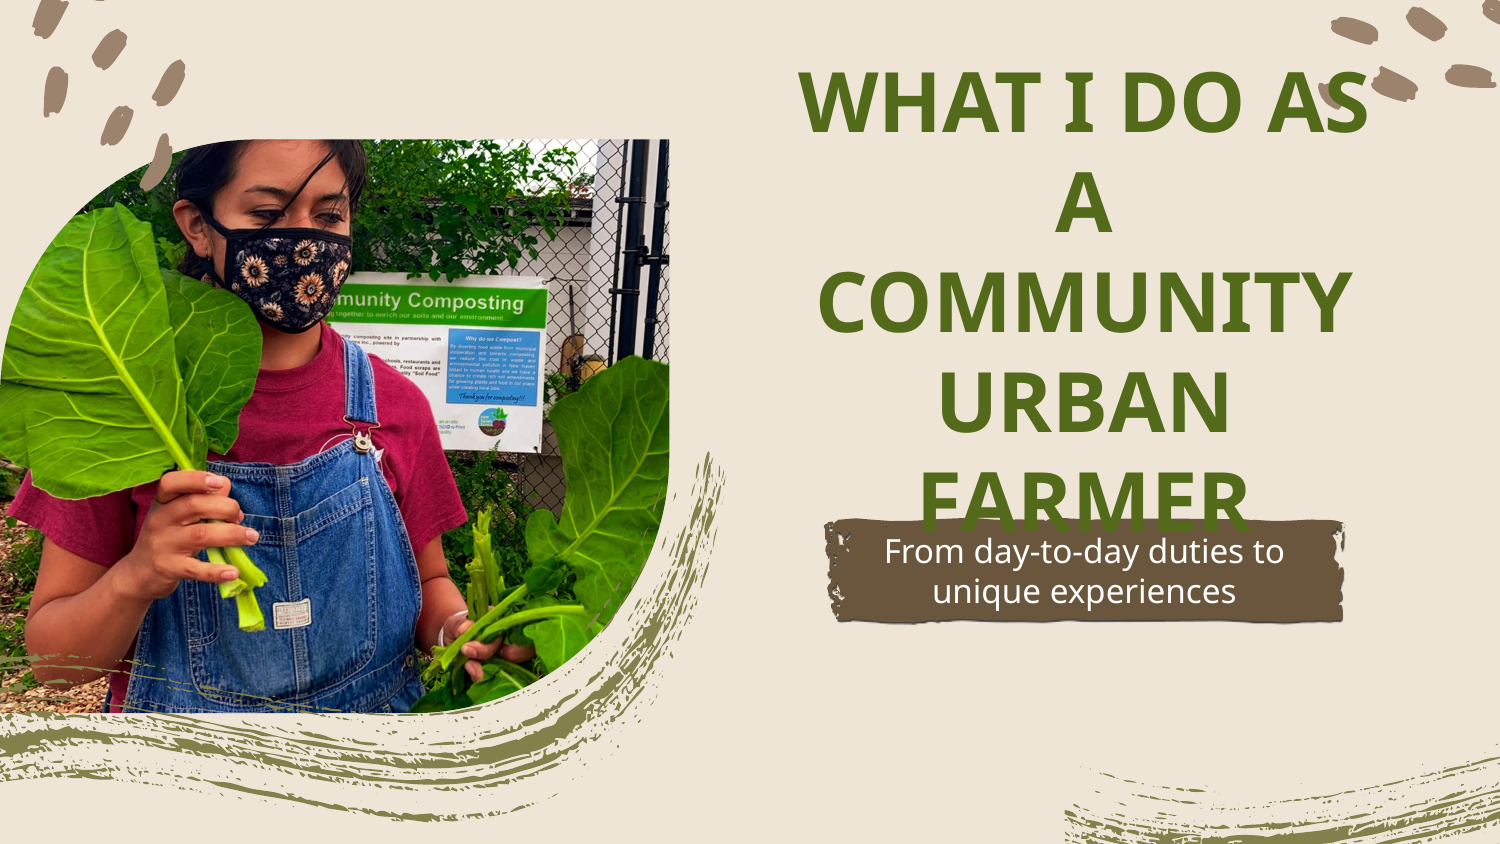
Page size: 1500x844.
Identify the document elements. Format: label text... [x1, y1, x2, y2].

text_box [510, 802, 535, 813]
text_box [189, 787, 202, 793]
title WHAT I DO AS A COMMUNITY URBAN FARMER [765, 139, 1405, 459]
text_box [203, 778, 459, 823]
text_box [603, 721, 609, 731]
text_box [674, 451, 718, 627]
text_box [0, 0, 214, 157]
text_box [487, 810, 500, 817]
text_box [677, 629, 682, 642]
text_box [0, 721, 587, 789]
text_box [589, 733, 602, 742]
subtitle From day-to-day duties to unique experiences [854, 535, 1315, 605]
text_box [465, 812, 487, 819]
text_box [823, 518, 1346, 623]
picture [0, 139, 670, 714]
text_box [715, 484, 721, 506]
